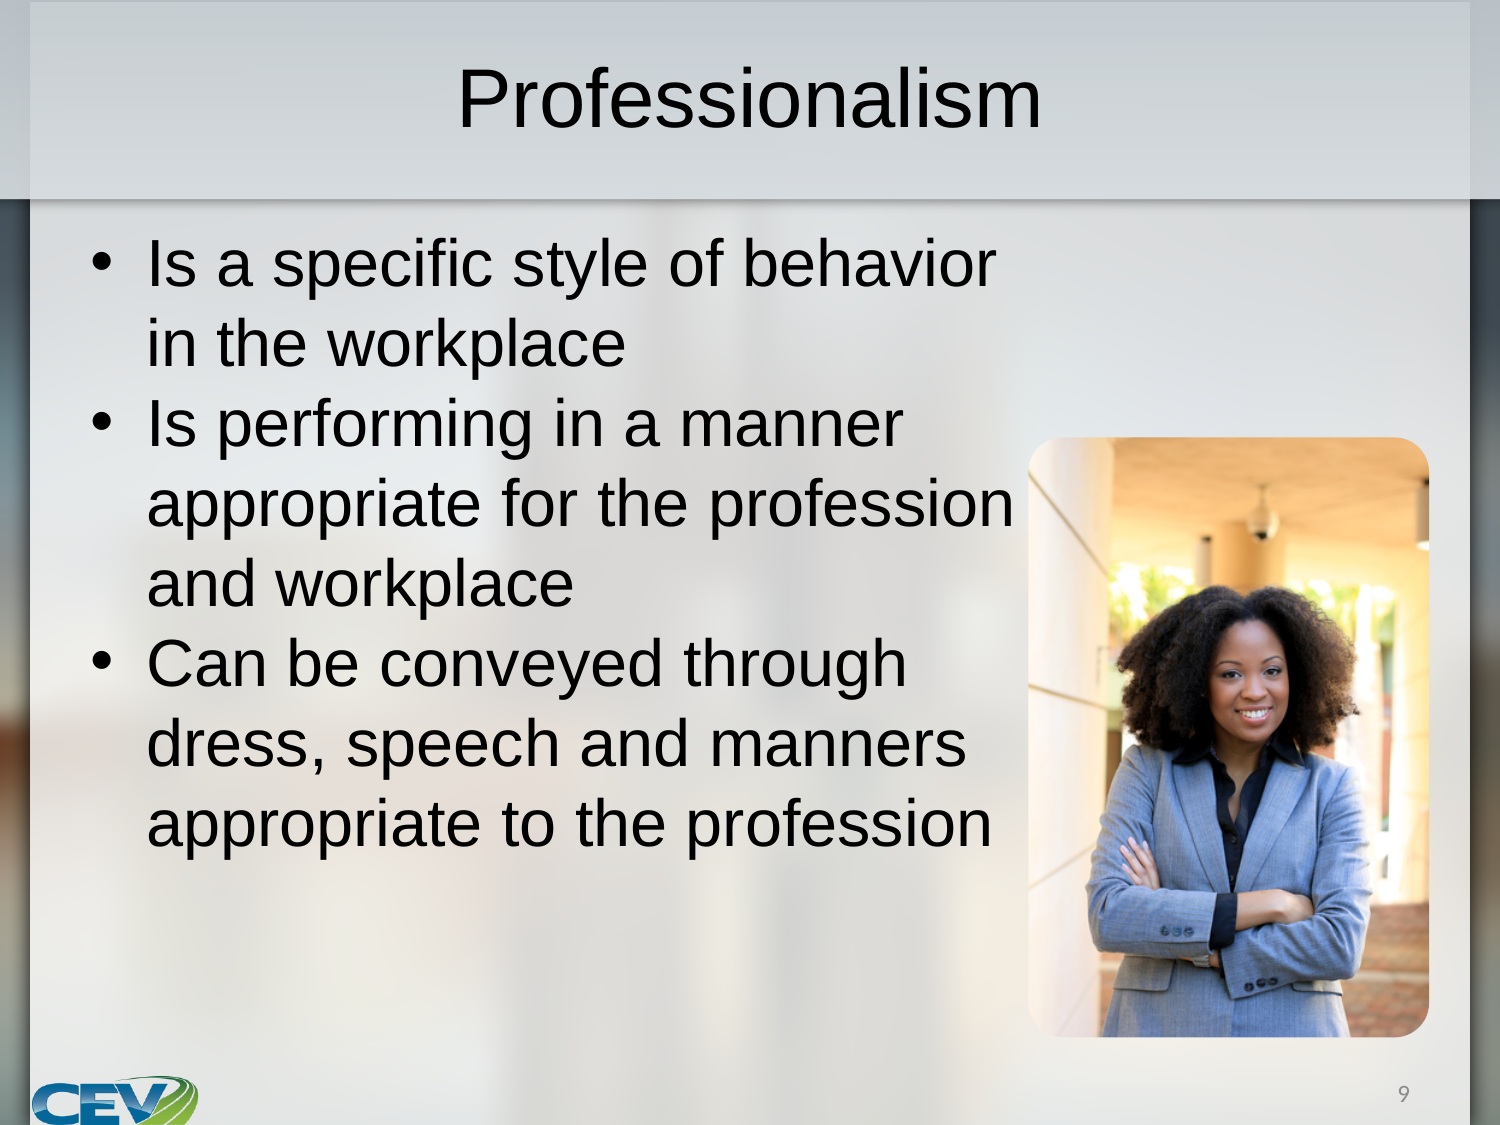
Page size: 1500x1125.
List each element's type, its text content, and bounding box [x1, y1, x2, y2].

title Professionalism [75, 0, 1425, 188]
slide_number 9 [1074, 1062, 1425, 1123]
picture [0, 0, 1500, 1125]
list Is a specific style of behavior in the workplace Is performing in a manner appropriate for the profession and workplace Can be conveyed through dress, speech and manners appropriate to the profession [75, 212, 1038, 1060]
